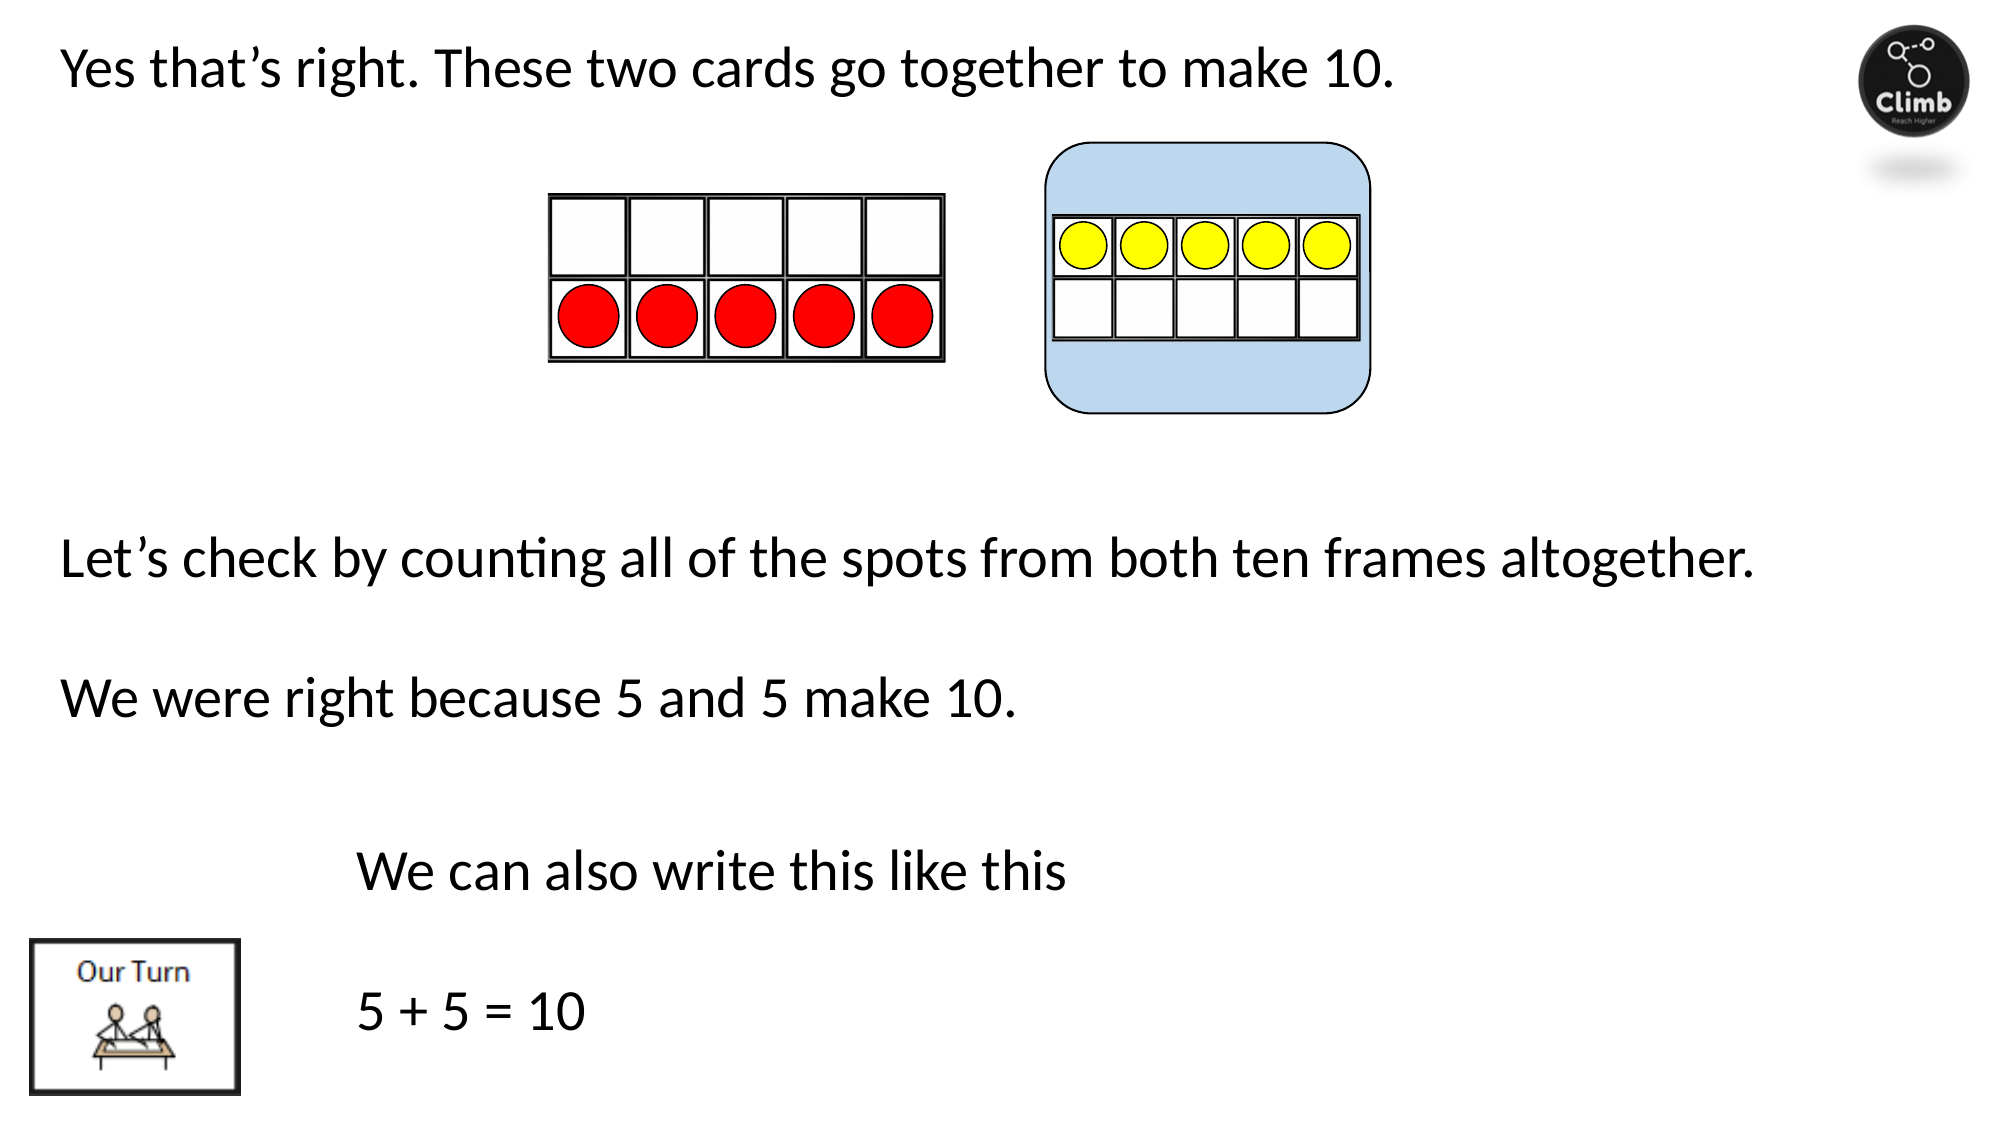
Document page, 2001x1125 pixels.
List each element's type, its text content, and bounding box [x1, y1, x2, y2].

text_box We can also write this like this 5 + 5 = 10 [342, 824, 1182, 1050]
text_box Yes that’s right. These two cards go together to make 10. Let’s check by counting all of the spots from both ten frames altogether. We were right because 5 and 5 make 10. [46, 21, 1838, 737]
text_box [1045, 142, 1371, 414]
picture [1839, 24, 1988, 209]
picture [29, 938, 241, 1097]
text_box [547, 193, 946, 363]
